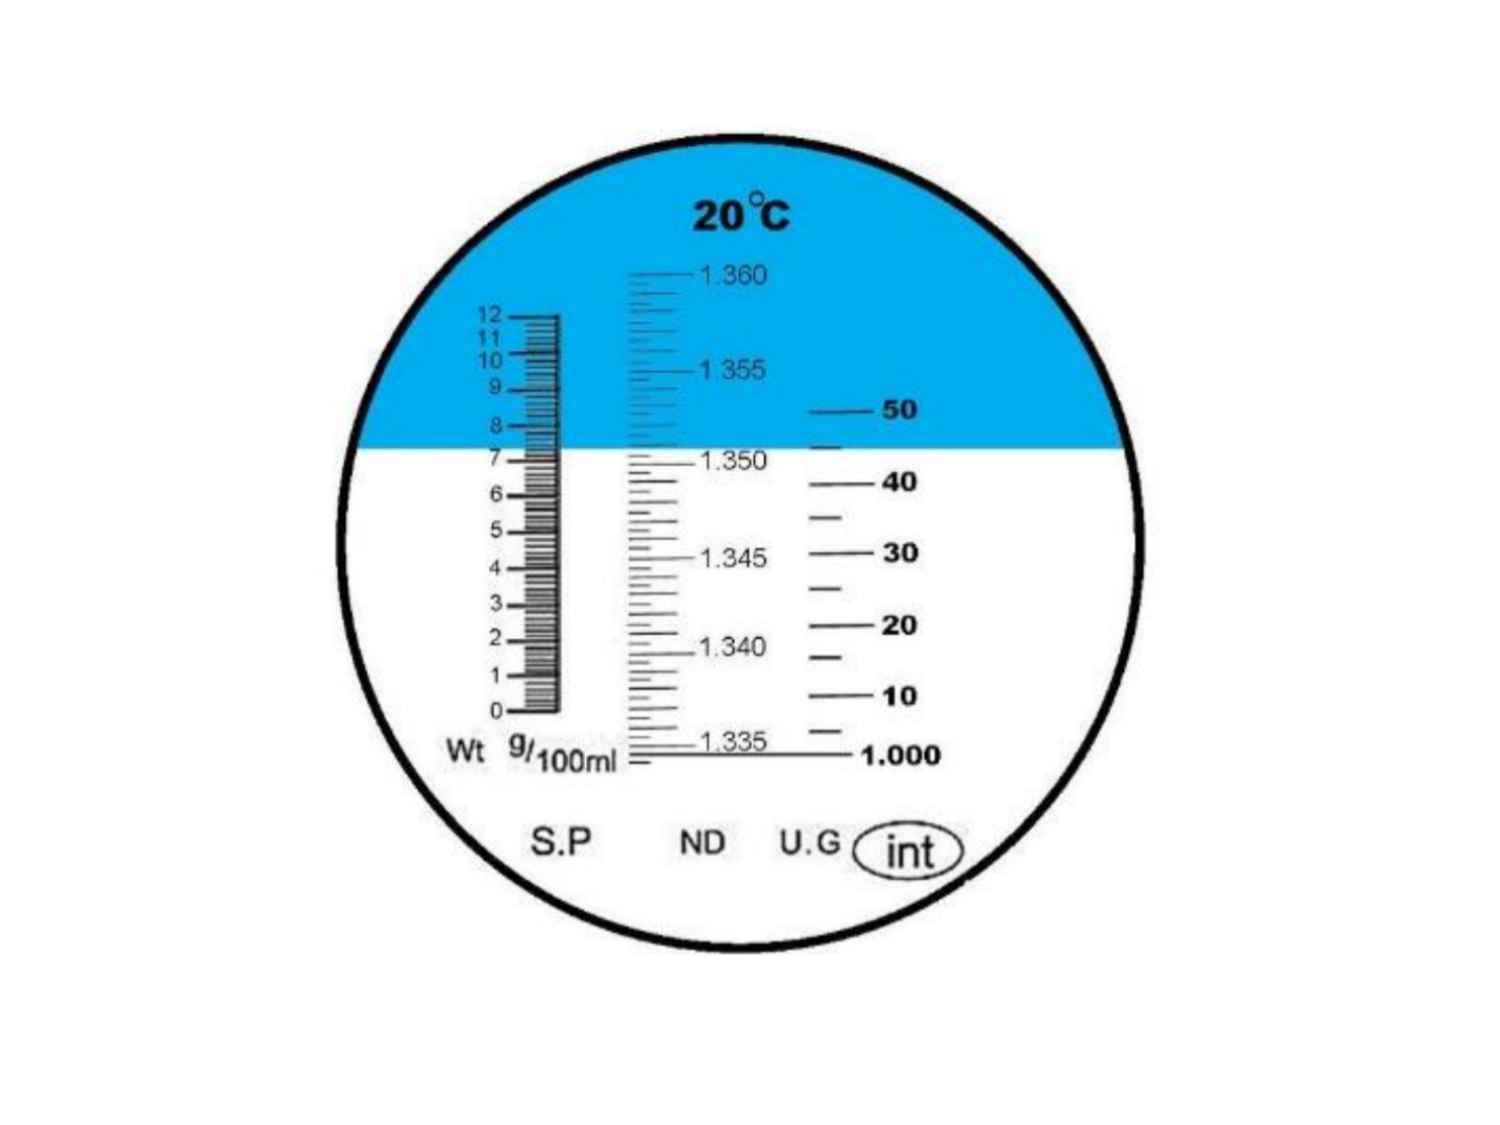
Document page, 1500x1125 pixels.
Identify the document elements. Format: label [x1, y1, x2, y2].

picture [241, 125, 1247, 955]
